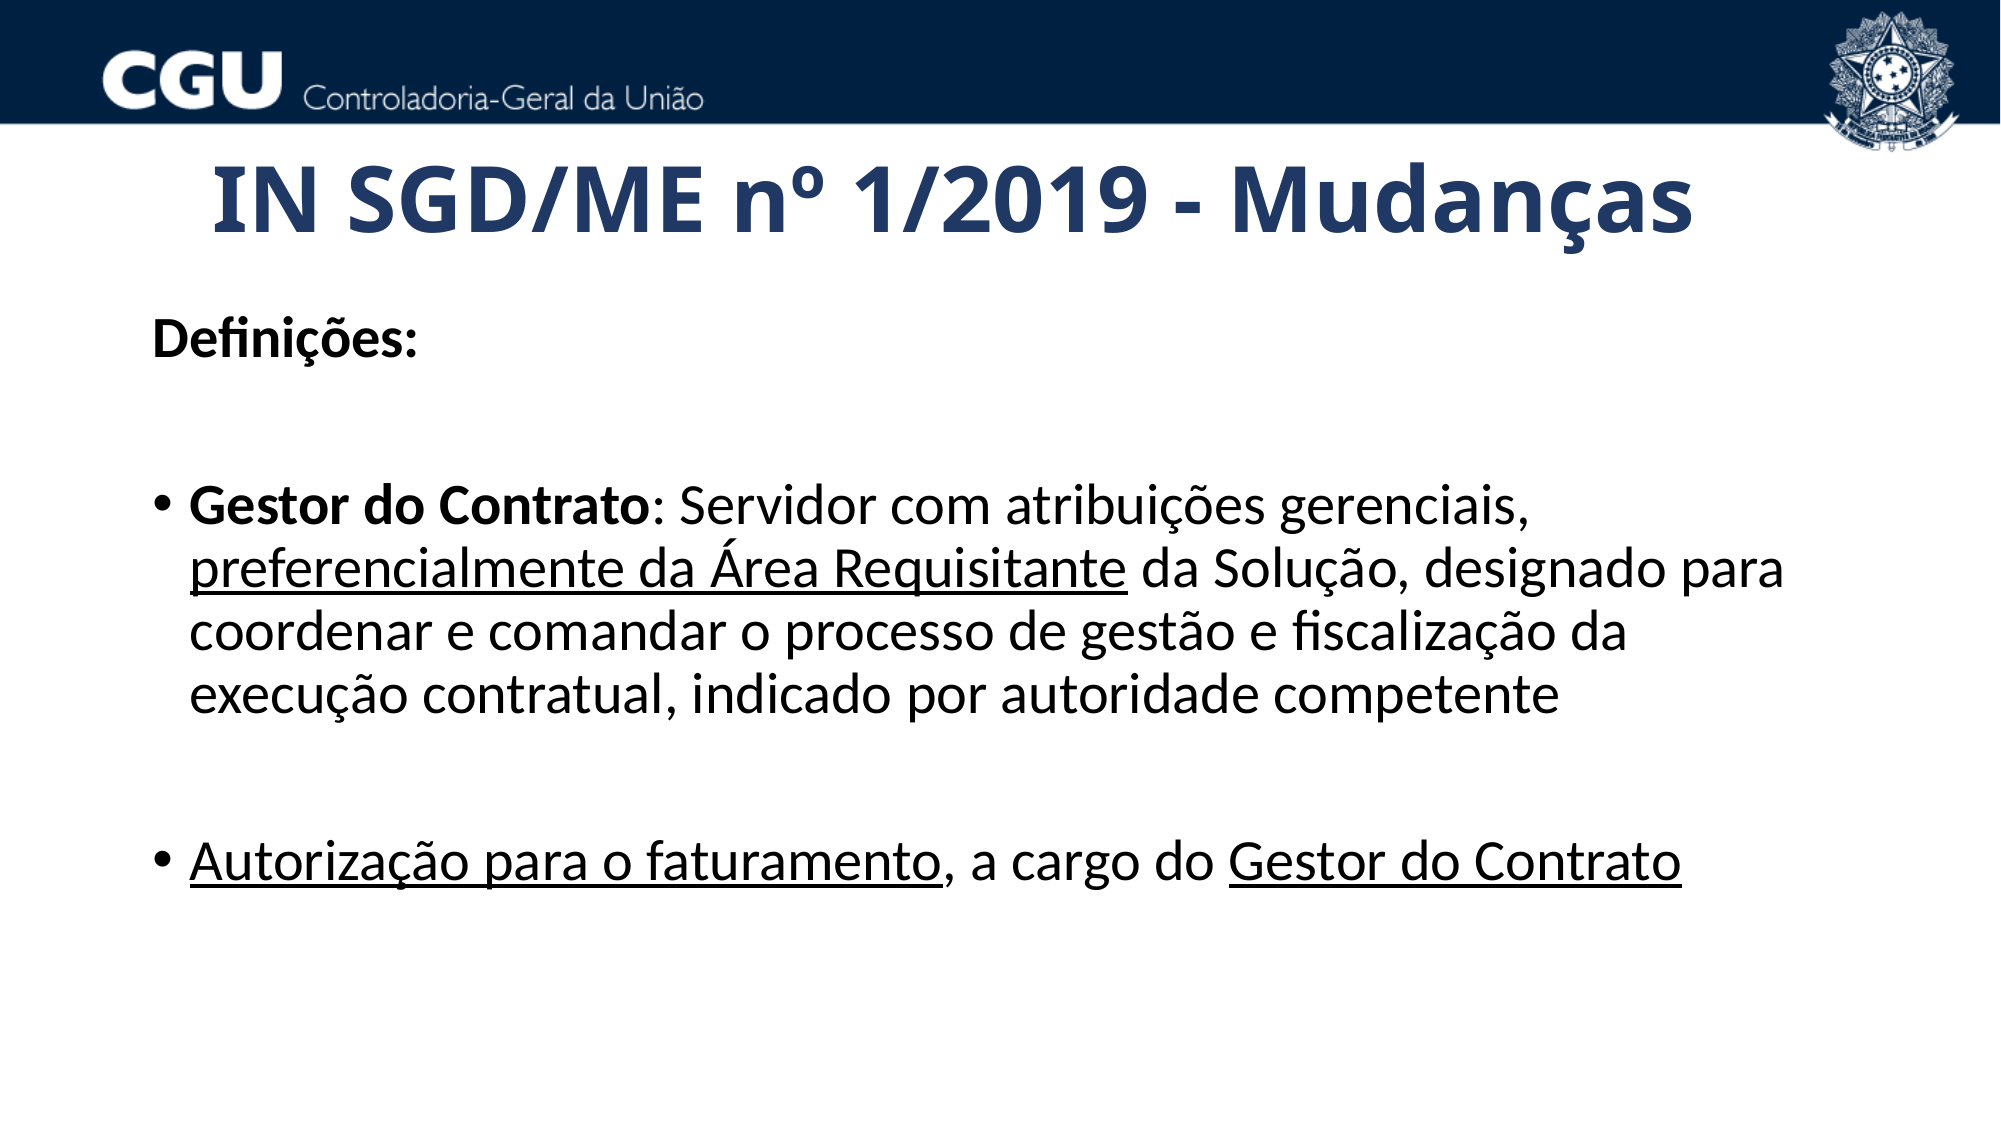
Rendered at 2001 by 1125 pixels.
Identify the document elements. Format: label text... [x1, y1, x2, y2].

picture [0, 0, 2001, 1125]
list Definições: Gestor do Contrato: Servidor com atribuições gerenciais, preferencialmente da Área Requisitante da Solução, designado para coordenar e comandar o processo de gestão e fiscalização da execução contratual, indicado por autoridade competente Autorização para o faturamento, a cargo do Gestor do Contrato [137, 299, 1863, 1014]
text_box IN SGD/ME nº 1/2019 - Mudanças [137, 132, 1773, 258]
